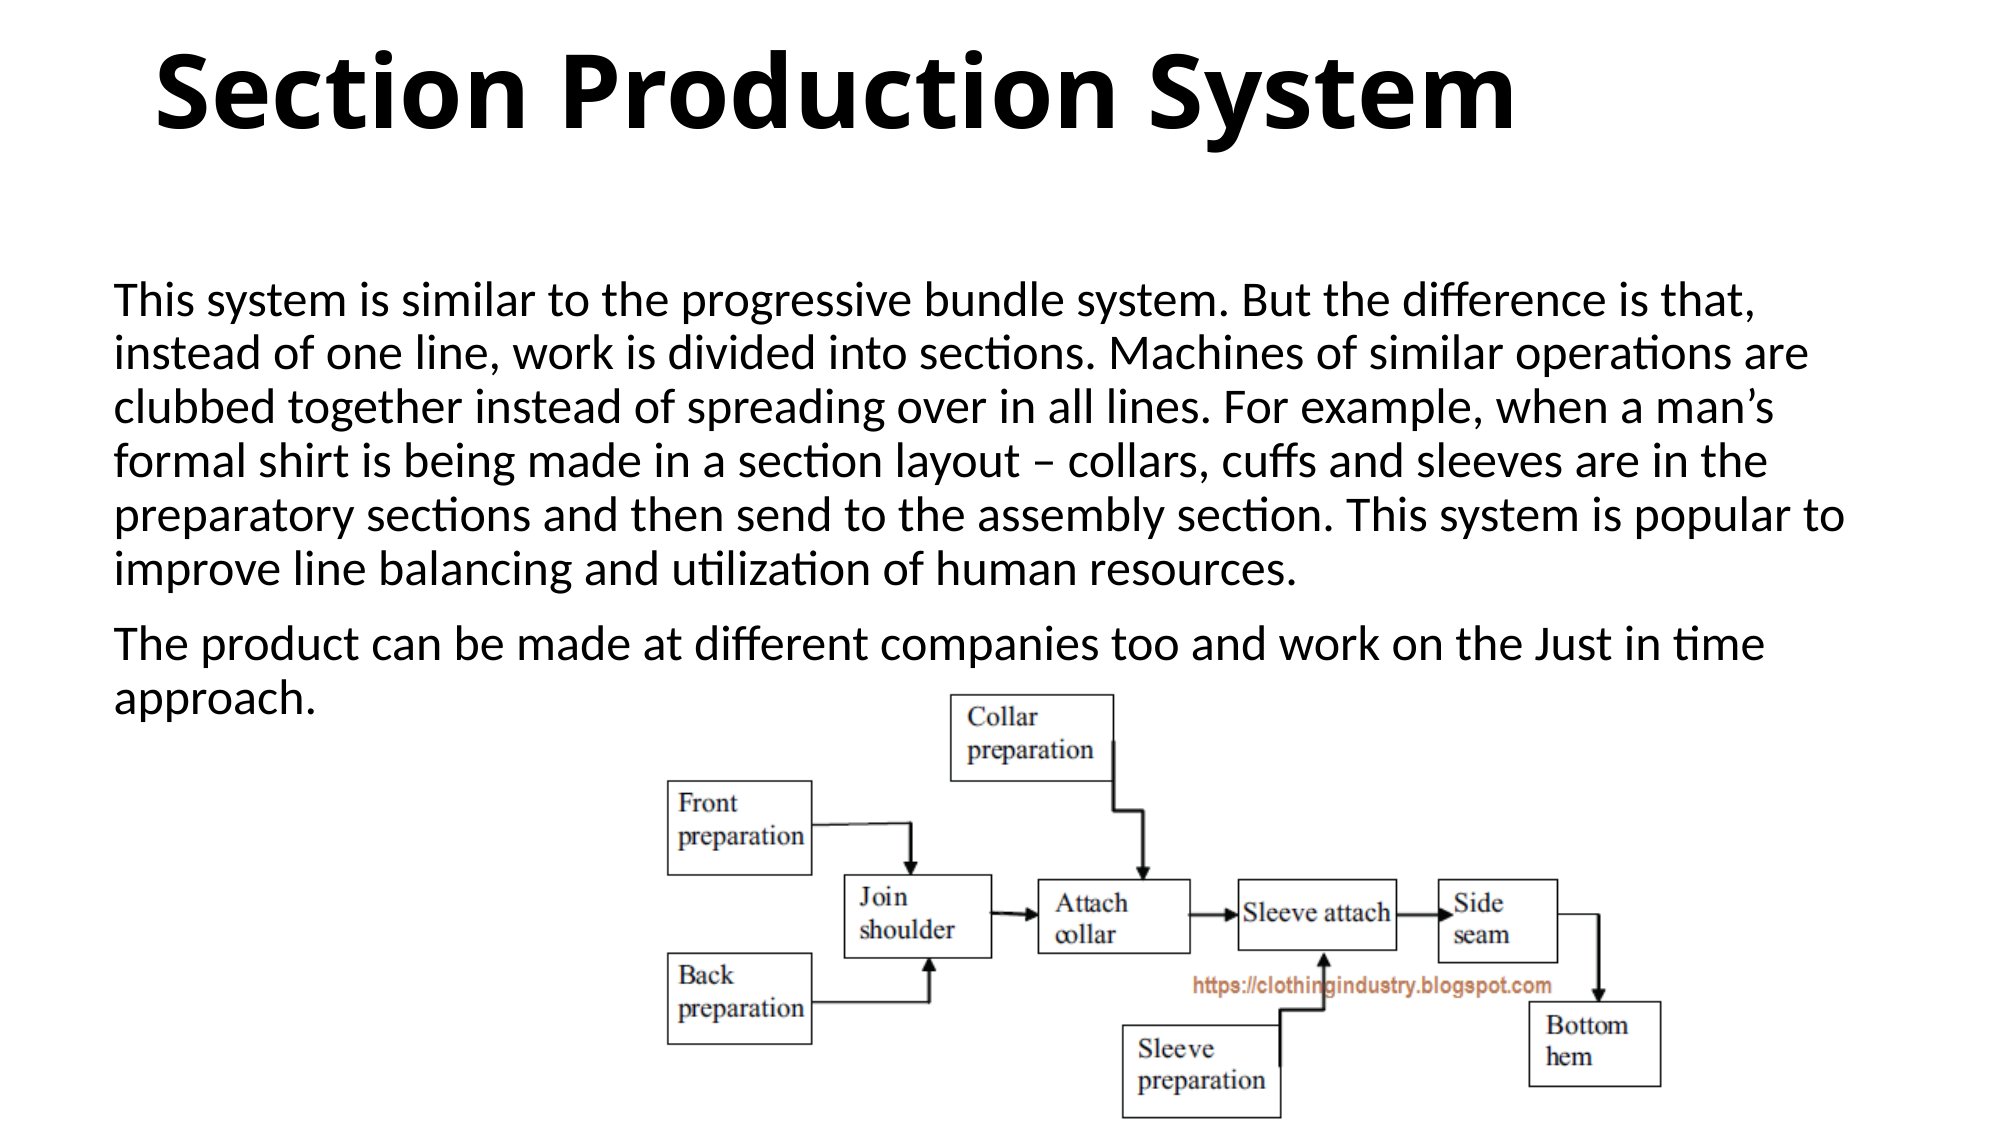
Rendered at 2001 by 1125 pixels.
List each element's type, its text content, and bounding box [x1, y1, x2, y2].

title Section Production System [87, 28, 1588, 281]
subtitle This system is similar to the progressive bundle system. But the difference is that, instead of one line, work is divided into sections. Machines of similar operations are clubbed together instead of spreading over in all lines. For example, when a man’s formal shirt is being made in a section layout – collars, cuffs and sleeves are in the preparatory sections and then send to the assembly section. This system is popular to improve line balancing and utilization of human resources. The product can be made at different companies too and work on the Just in time approach. [98, 184, 1911, 1103]
picture [658, 685, 1668, 1125]
